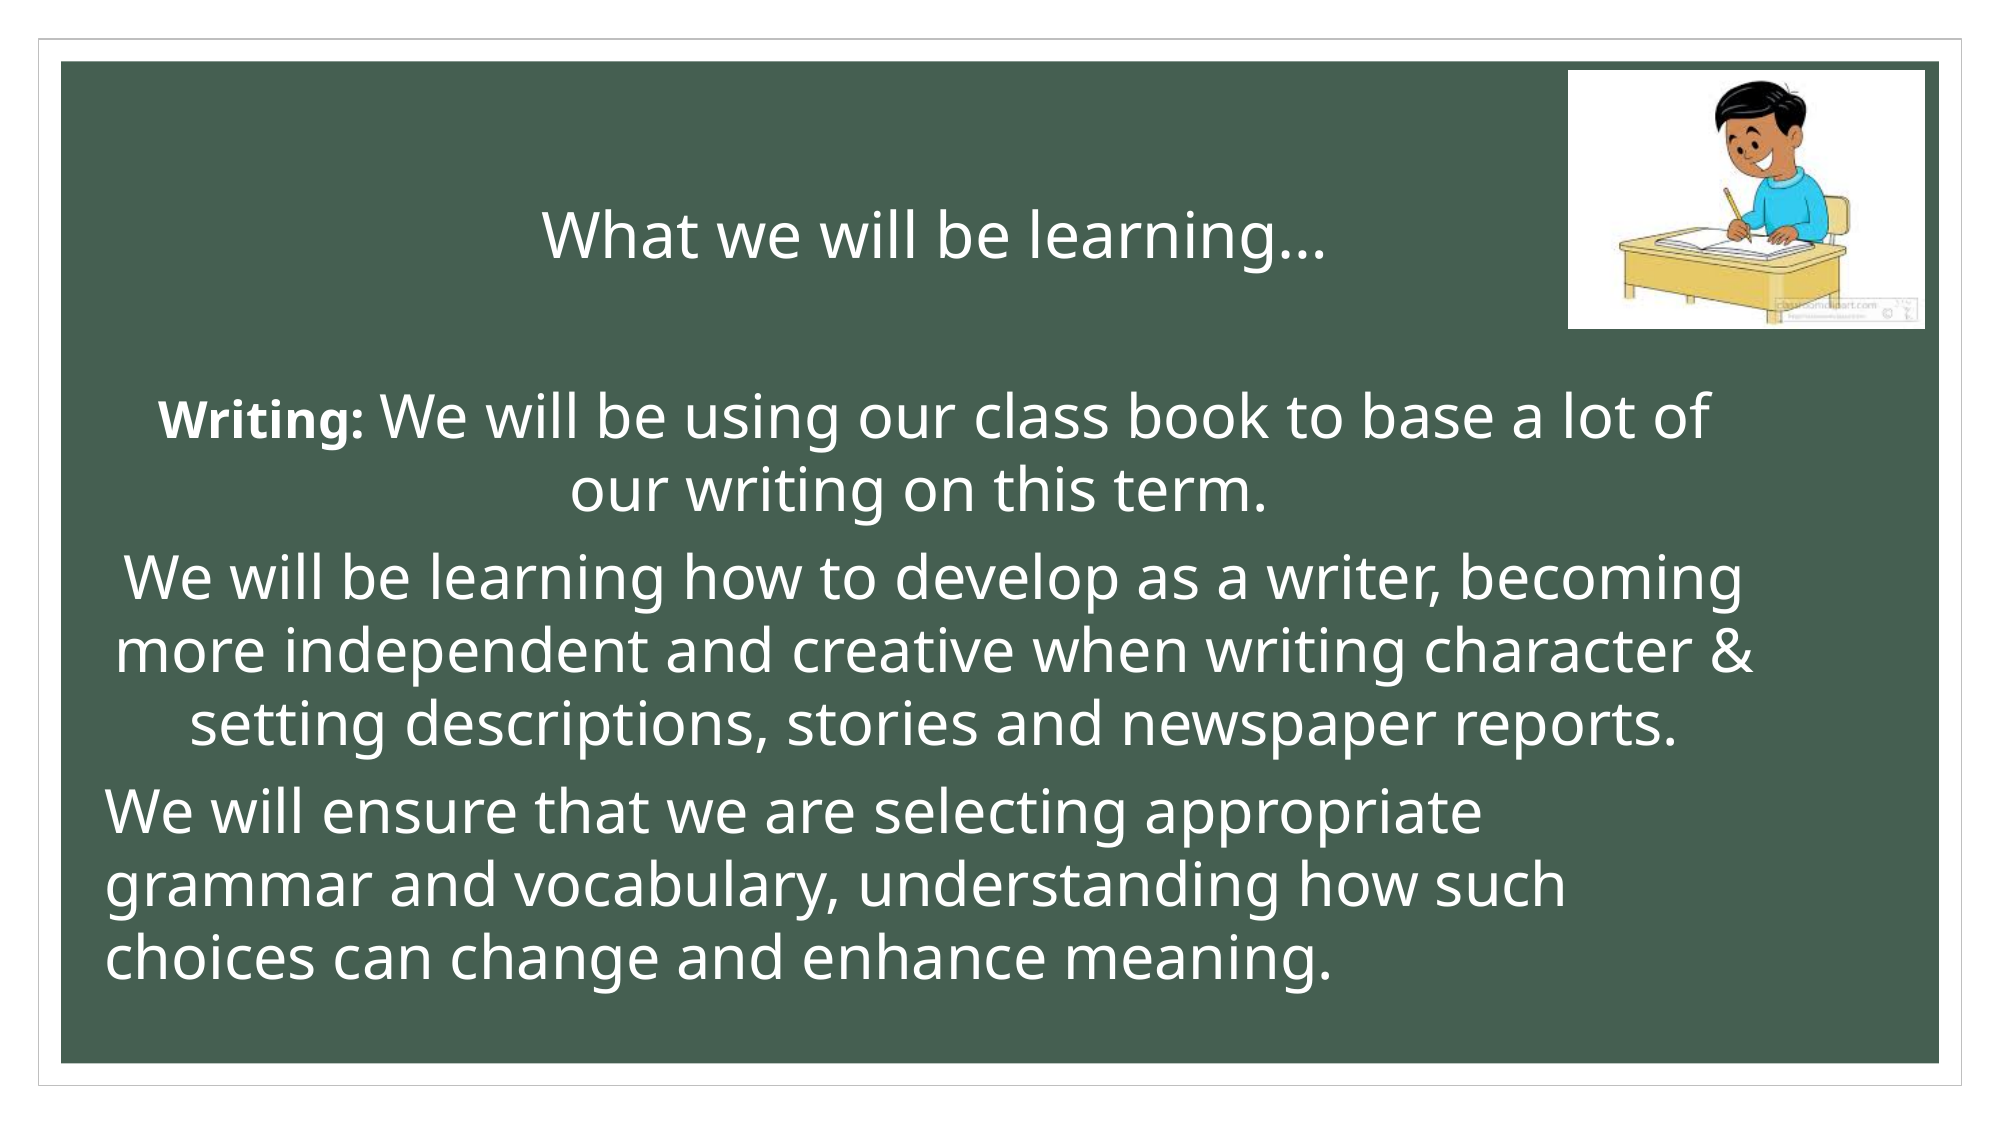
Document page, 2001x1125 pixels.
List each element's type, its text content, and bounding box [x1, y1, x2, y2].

list What we will be learning… Writing: We will be using our class book to base a lot of our writing on this term. We will be learning how to develop as a writer, becoming more independent and creative when writing character & setting descriptions, stories and newspaper reports. We will ensure that we are selecting appropriate grammar and vocabulary, understanding how such choices can change and enhance meaning. [89, 187, 1780, 1055]
picture [1568, 70, 1925, 329]
